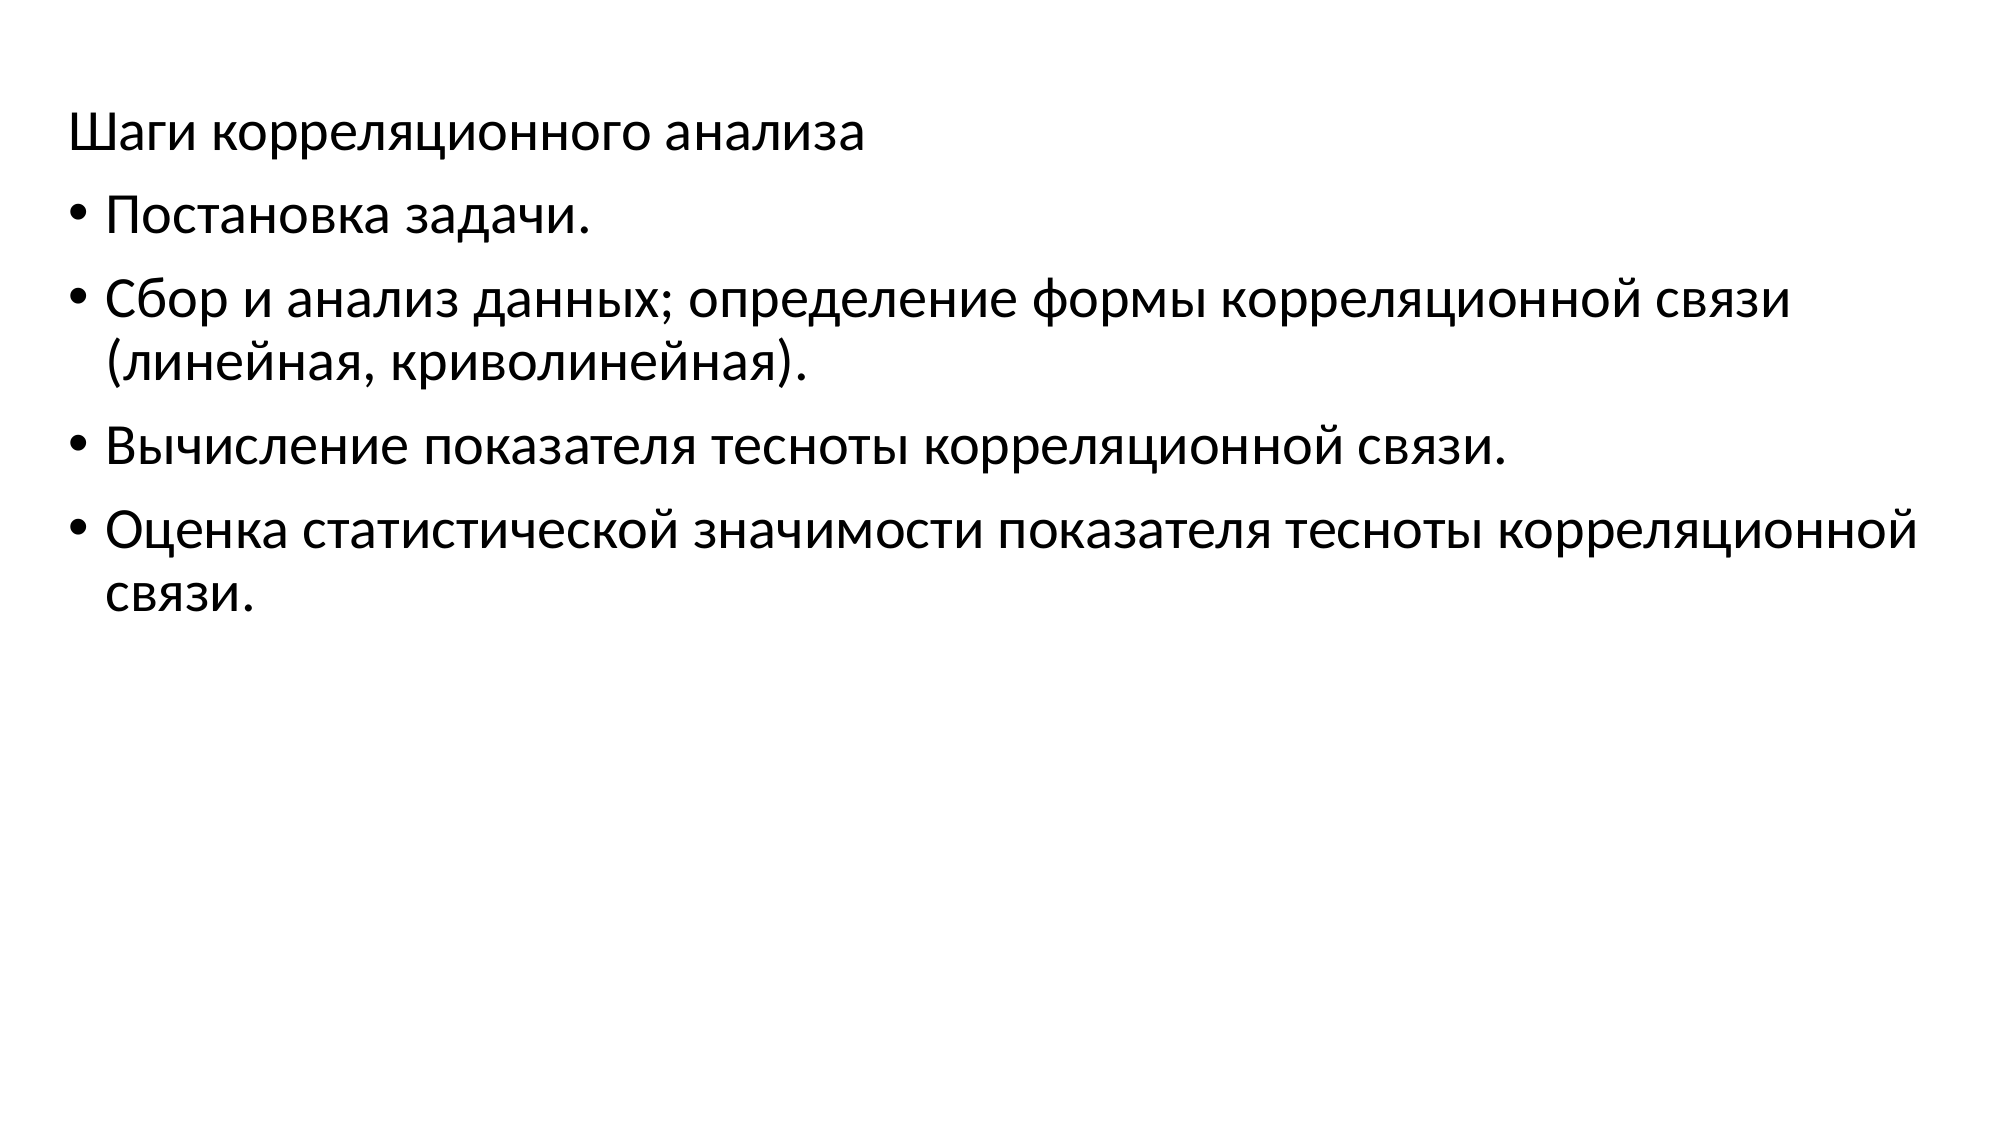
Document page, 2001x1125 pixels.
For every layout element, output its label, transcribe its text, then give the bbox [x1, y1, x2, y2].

list Шаги корреляционного анализа Постановка задачи. Сбор и анализ данных; определение формы корреляционной связи (линейная, криволинейная). Вычисление показателя тесноты корреляционной связи. Оценка статистической значимости показателя тесноты корреляционной связи. [53, 92, 1950, 1032]
